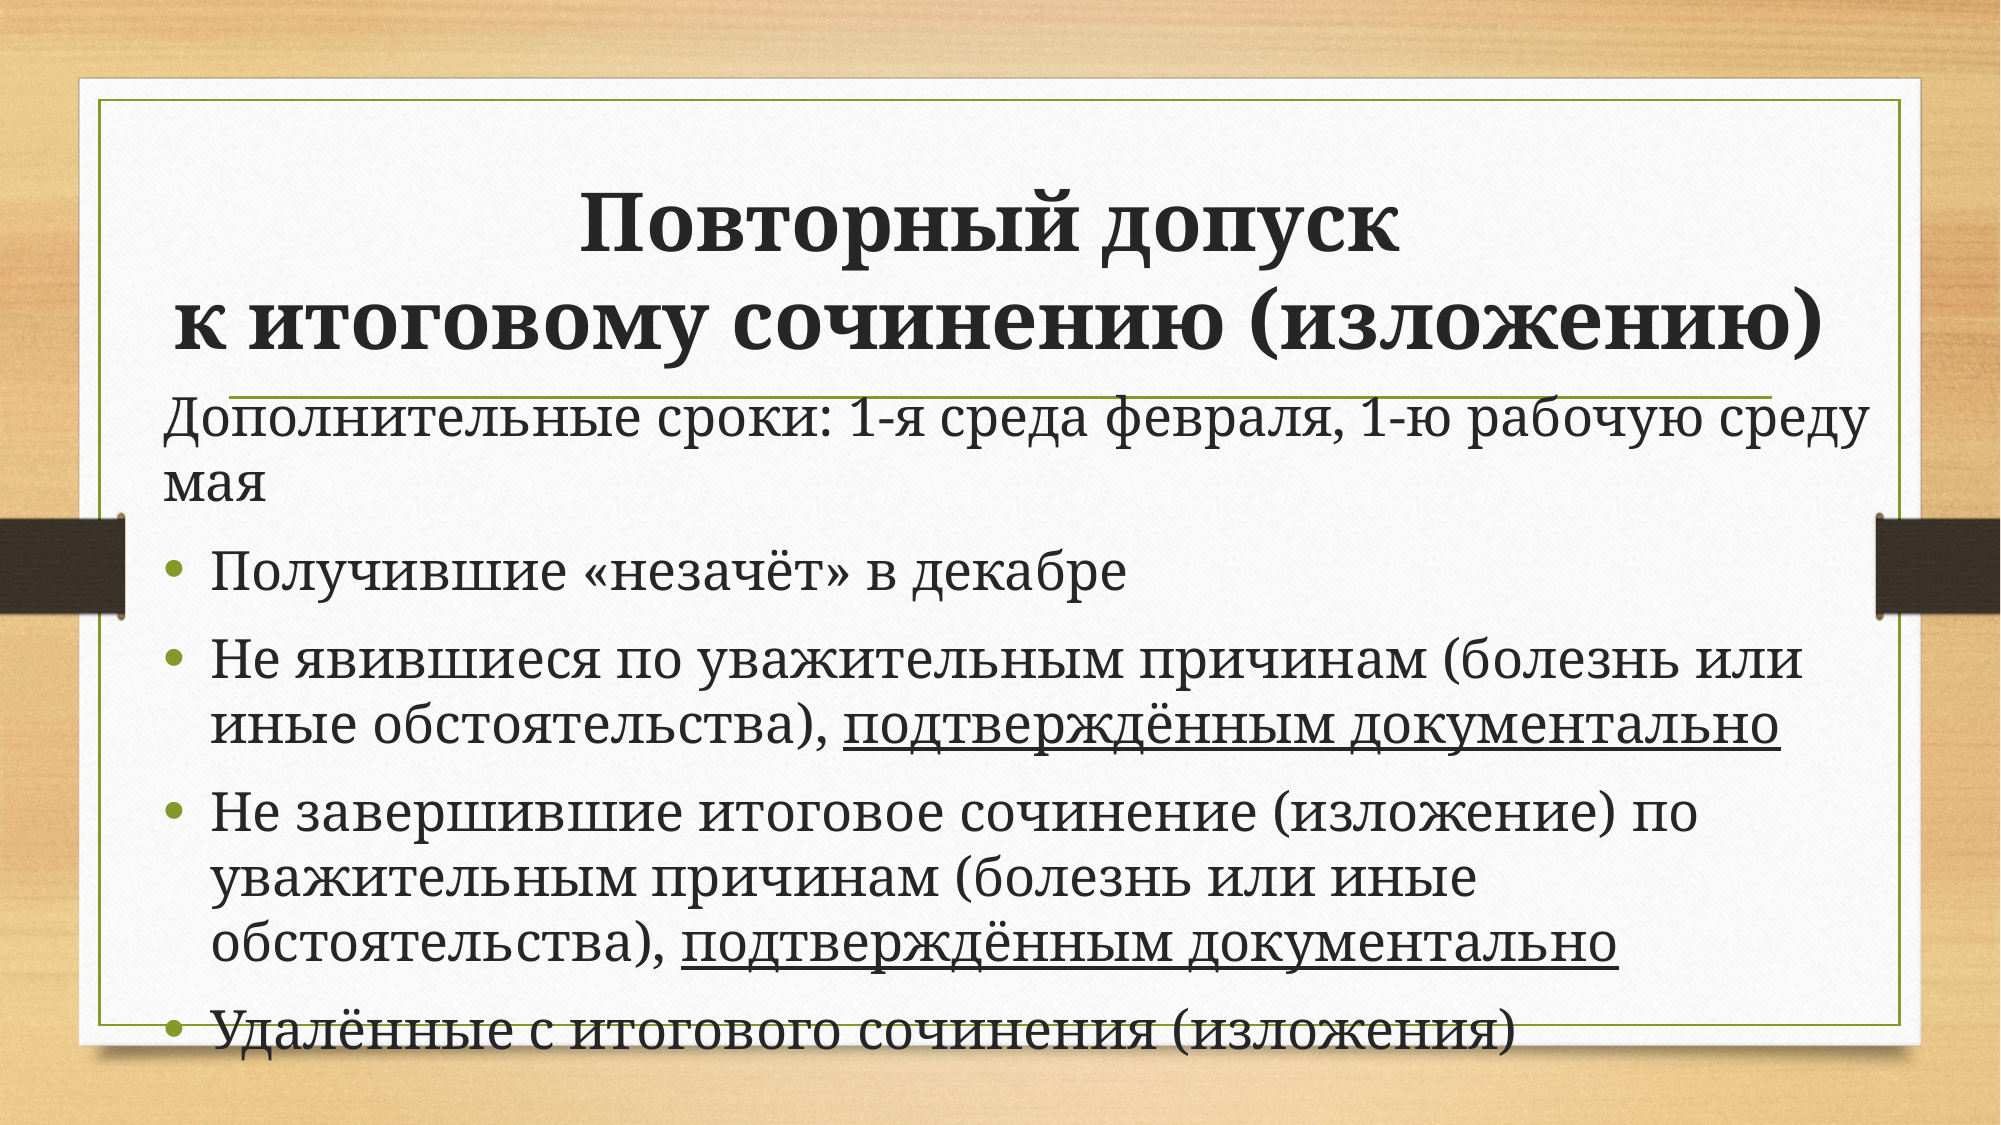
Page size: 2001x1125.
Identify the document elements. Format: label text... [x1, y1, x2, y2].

title Повторный допуск к итоговому сочинению (изложению) [110, 161, 1893, 375]
list Дополнительные сроки: 1-я среда февраля, 1-ю рабочую среду мая Получившие «незачёт» в декабре Не явившиеся по уважительным причинам (болезнь или иные обстоятельства), подтверждённым документально Не завершившие итоговое сочинение (изложение) по уважительным причинам (болезнь или иные обстоятельства), подтверждённым документально Удалённые с итогового сочинения (изложения) [148, 375, 1893, 920]
picture [0, 0, 2001, 1125]
